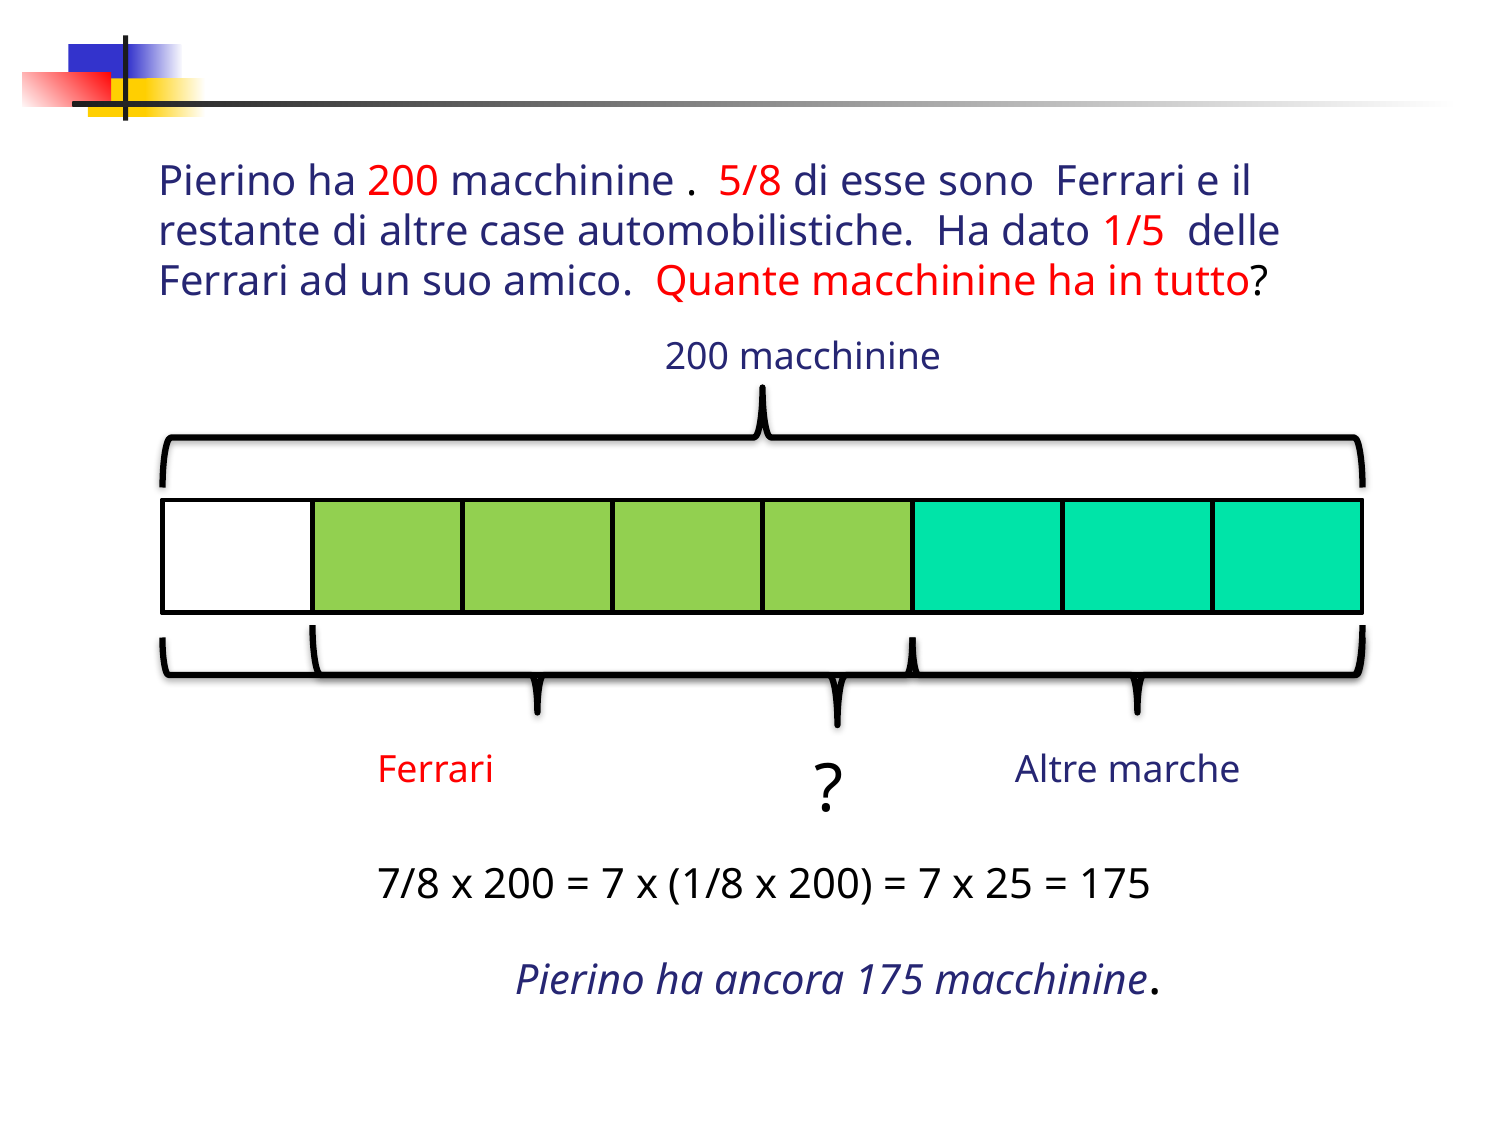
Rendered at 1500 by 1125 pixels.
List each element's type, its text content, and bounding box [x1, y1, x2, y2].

text_box [309, 625, 1366, 729]
text_box [159, 637, 311, 679]
text_box [1132, 686, 1143, 716]
text_box Pierino ha 200 macchinine . 5/8 di esse sono Ferrari e il restante di altre case automobilistiche. Ha dato 1/5 delle Ferrari ad un suo amico. Quante macchinine ha in tutto? [143, 146, 1407, 312]
text_box [532, 686, 543, 716]
text_box [460, 498, 610, 615]
text_box [914, 498, 1060, 615]
text_box [1210, 498, 1364, 615]
text_box [1060, 498, 1210, 615]
text_box [159, 385, 1366, 488]
text_box [160, 498, 314, 615]
text_box Ferrari [362, 737, 725, 798]
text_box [21, 35, 1455, 121]
text_box Altre marche [999, 737, 1275, 798]
text_box [610, 498, 760, 615]
text_box [314, 498, 460, 615]
text_box ? [800, 737, 900, 833]
text_box 200 macchinine [649, 324, 966, 385]
text_box Pierino ha ancora 175 macchinine. [500, 936, 1344, 1012]
text_box 7/8 x 200 = 7 x (1/8 x 200) = 7 x 25 = 175 [362, 849, 1200, 915]
text_box [760, 498, 914, 615]
